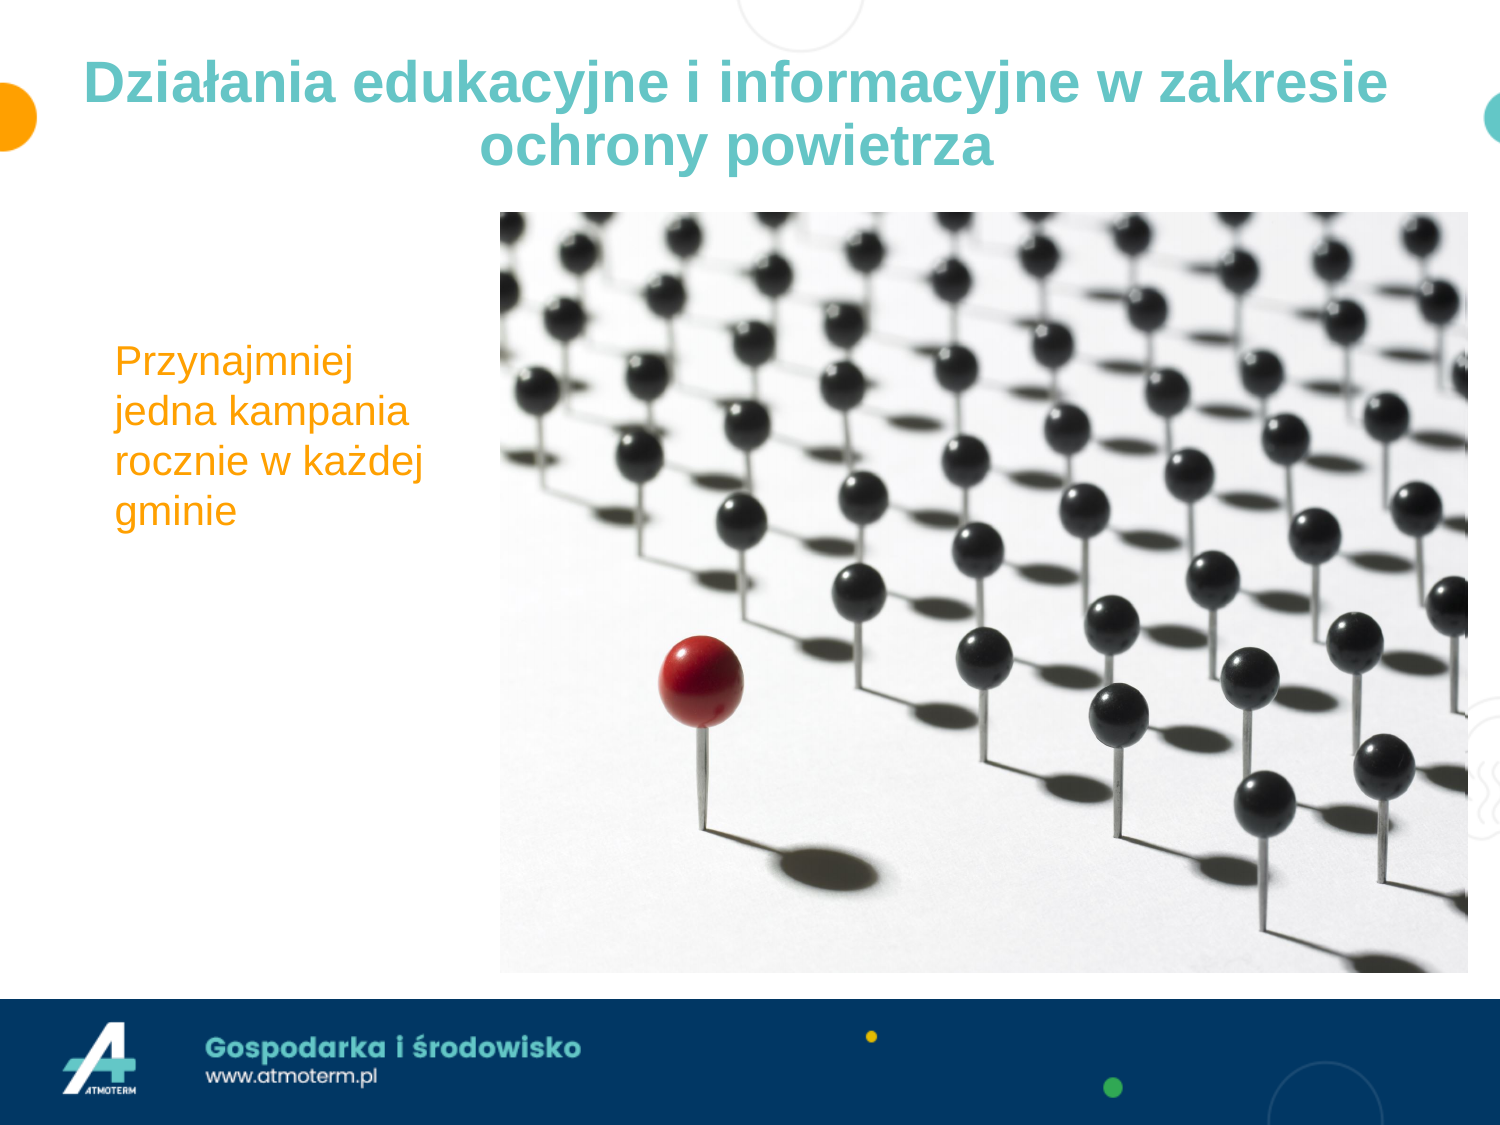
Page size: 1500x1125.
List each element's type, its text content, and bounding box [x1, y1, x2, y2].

title Działania edukacyjne i informacyjne w zakresie ochrony powietrza [49, 45, 1425, 233]
picture [0, 0, 1500, 1125]
text_box Przynajmniej jedna kampania rocznie w każdej gminie [99, 326, 481, 542]
